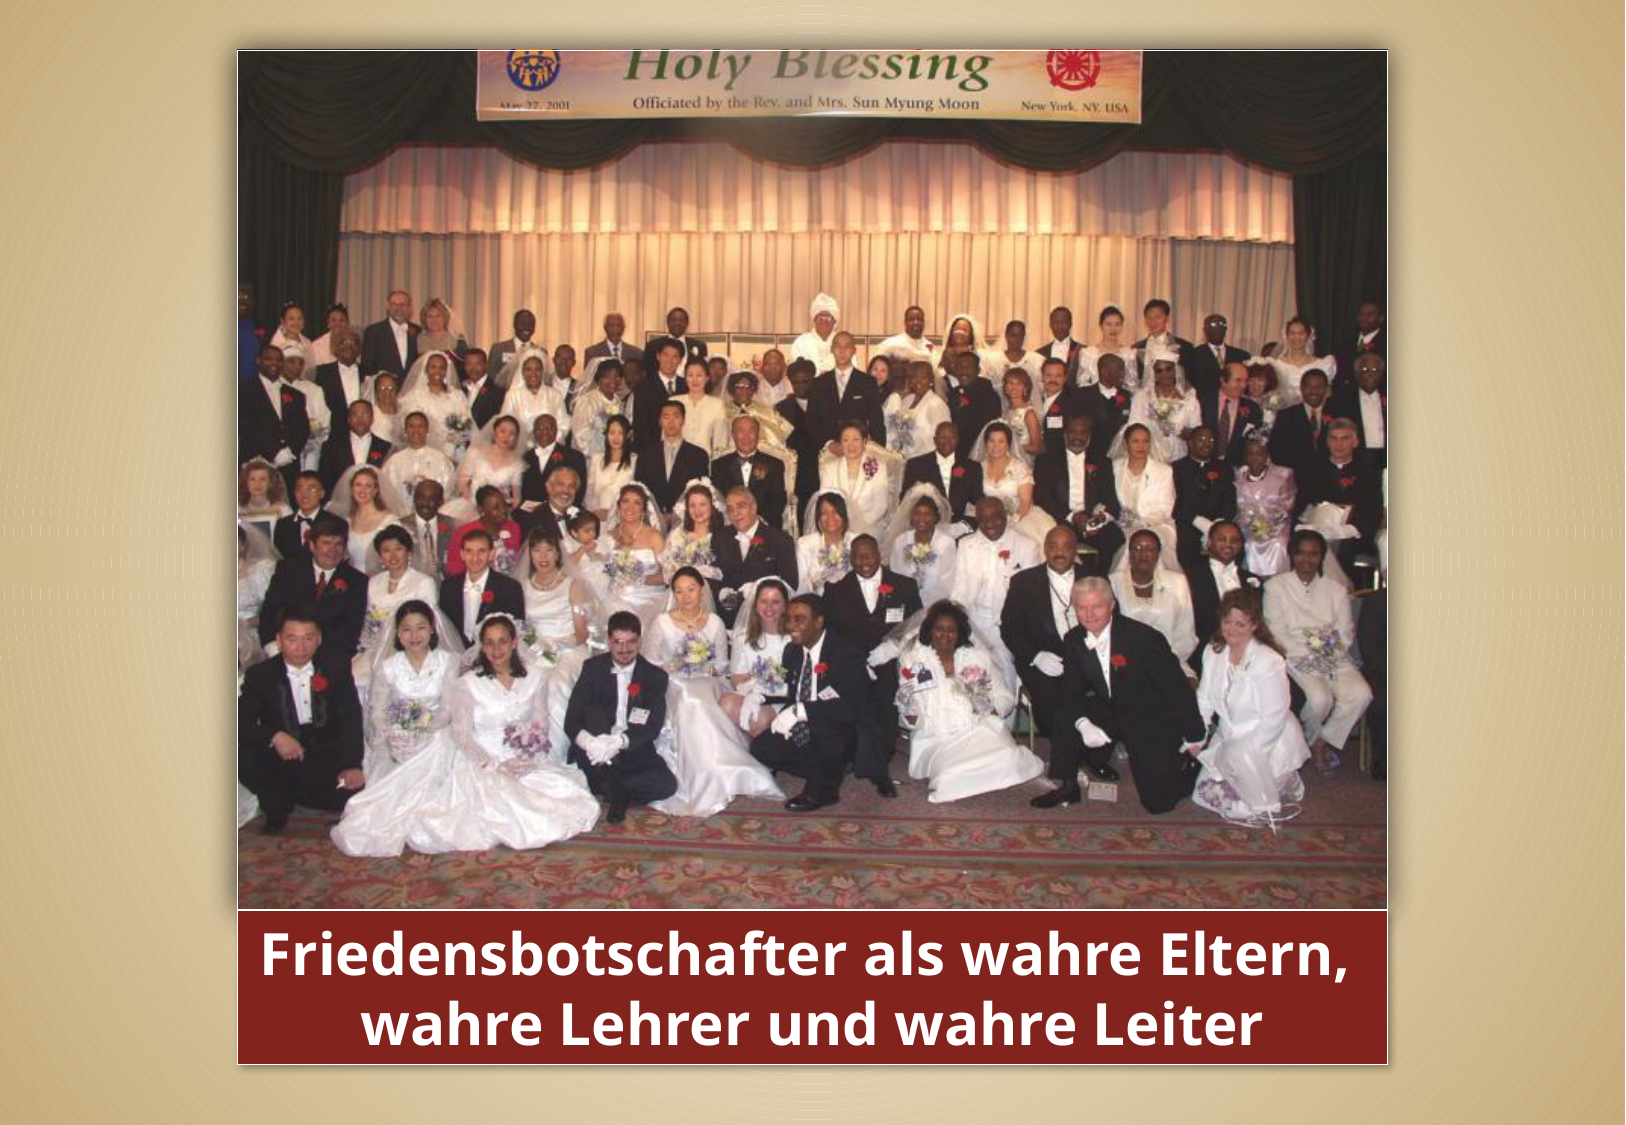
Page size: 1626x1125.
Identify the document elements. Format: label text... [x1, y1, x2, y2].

text_box Friedensbotschafter als wahre Eltern, wahre Lehrer und wahre Leiter [237, 913, 1388, 1065]
picture [237, 49, 1388, 913]
